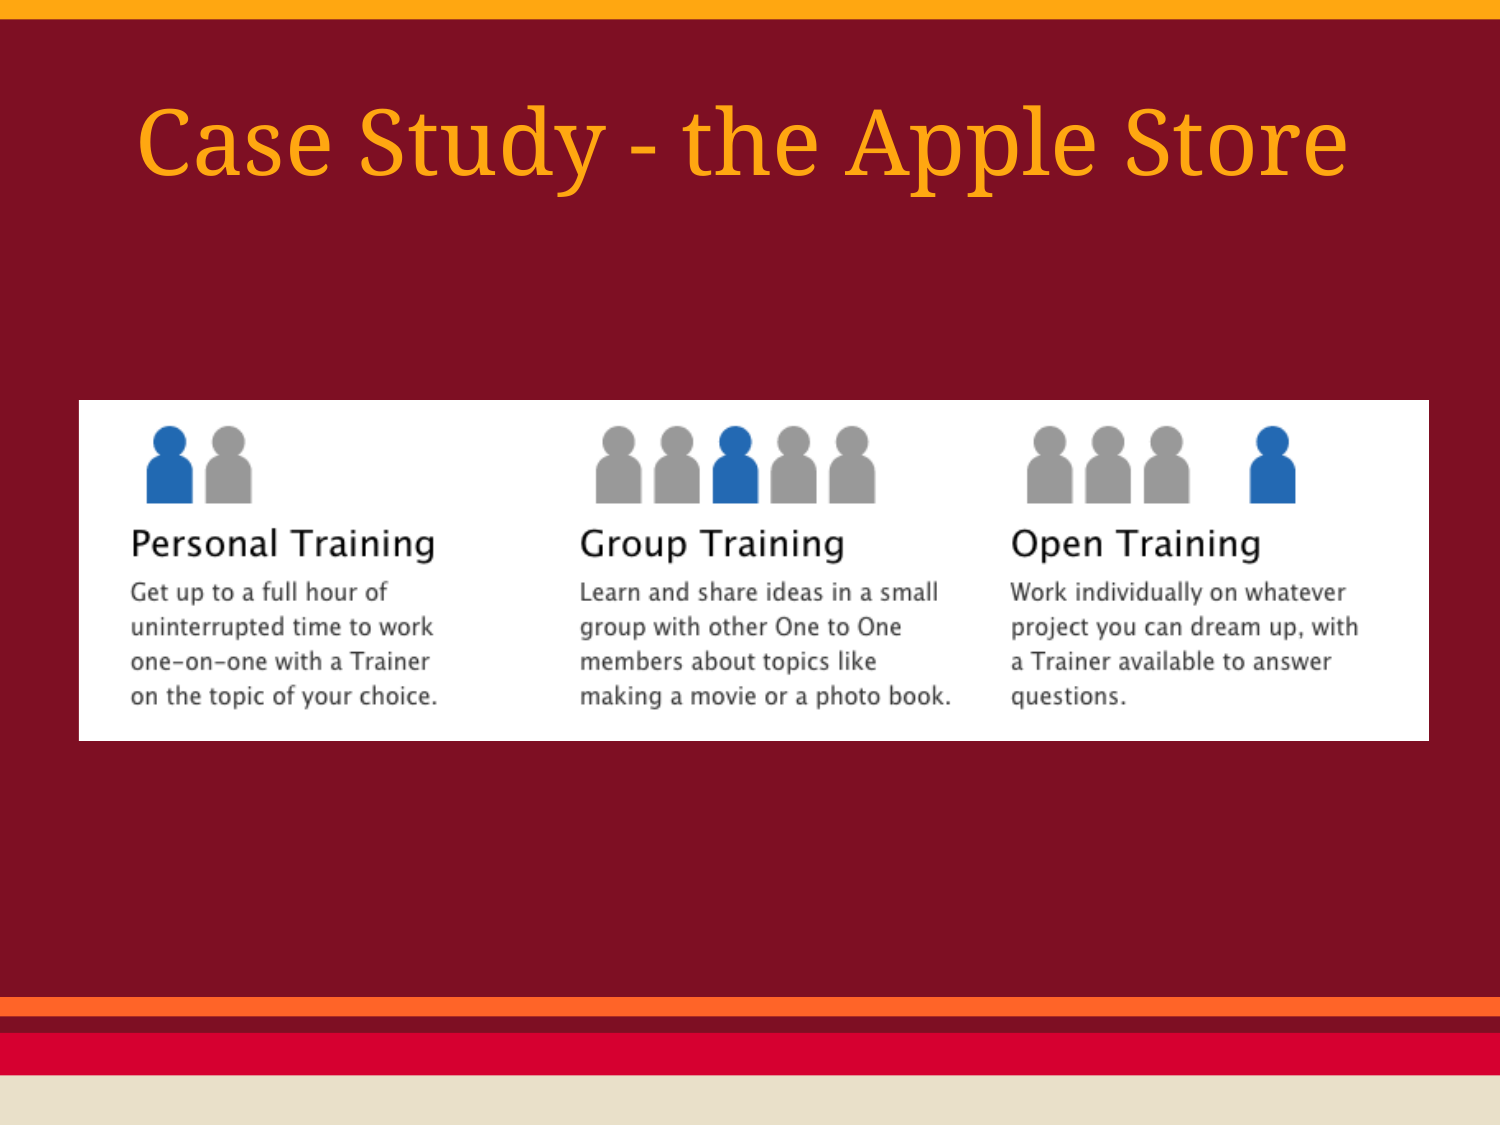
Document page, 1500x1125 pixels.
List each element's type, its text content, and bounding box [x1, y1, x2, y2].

title Case Study - the Apple Store [75, 45, 1425, 233]
text_box [78, 400, 1429, 741]
